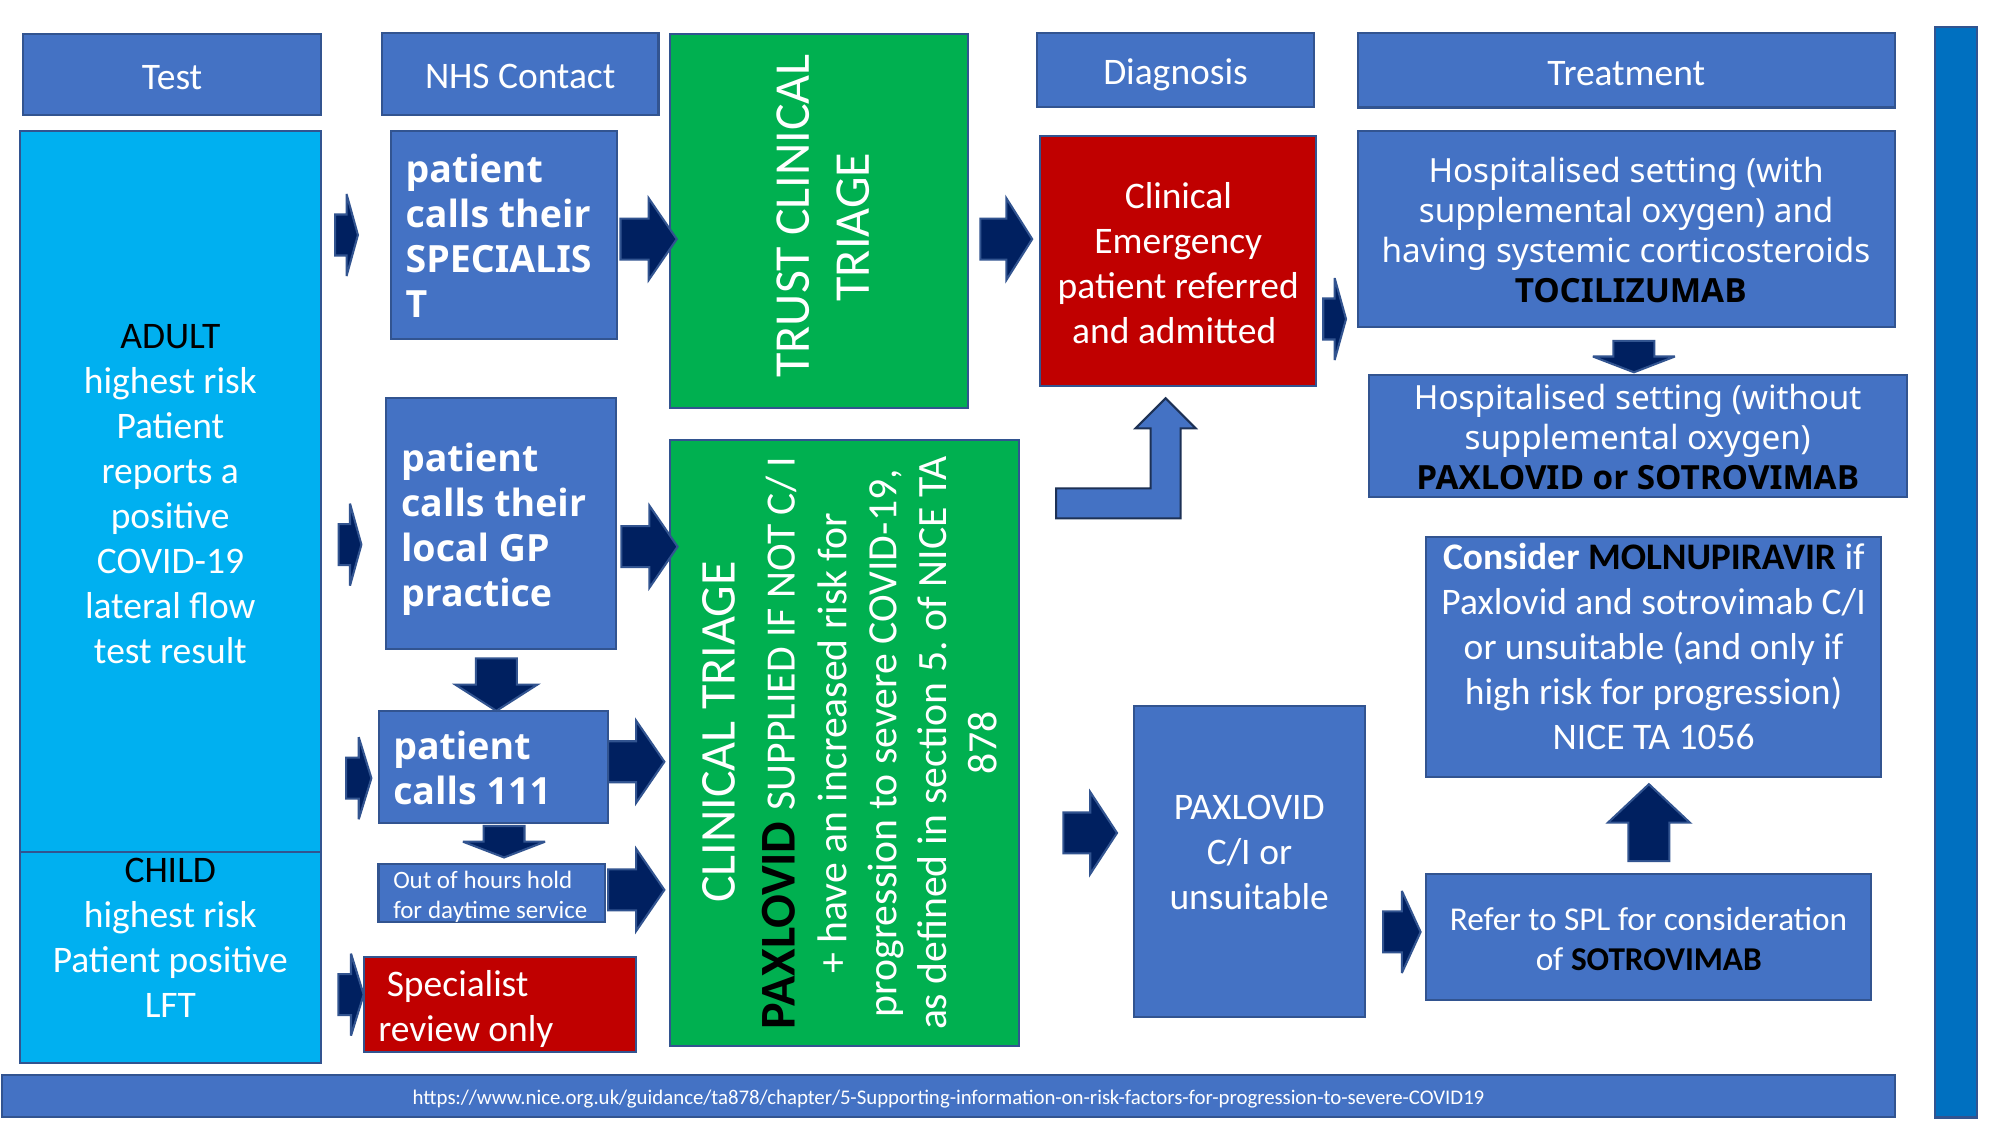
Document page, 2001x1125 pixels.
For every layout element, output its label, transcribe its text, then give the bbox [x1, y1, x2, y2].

text_box [337, 503, 363, 586]
text_box NHS Contact [381, 32, 660, 116]
text_box CHILD highest risk Patient positive LFT [19, 851, 322, 1064]
text_box Clinical Emergency patient referred and admitted [1039, 135, 1317, 387]
text_box [334, 193, 360, 277]
text_box [337, 953, 365, 1036]
text_box Hospitalised setting (without supplemental oxygen) PAXLOVID or SOTROVIMAB [1368, 374, 1908, 498]
text_box [345, 736, 373, 820]
text_box https://www.nice.org.uk/guidance/ta878/chapter/5-Supporting-information-on-risk-factors-for-progression-to-severe-COVID19 [1, 1074, 1896, 1118]
text_box [619, 194, 679, 284]
text_box Test [22, 33, 322, 116]
text_box [451, 657, 541, 713]
text_box TRUST CLINICAL TRIAGE [669, 33, 969, 409]
text_box patient calls their local GP practice [385, 397, 617, 650]
text_box Diagnosis [1036, 32, 1315, 108]
text_box [1062, 788, 1119, 878]
text_box patient calls 111 [378, 710, 609, 824]
text_box Refer to SPL for consideration of SOTROVIMAB [1425, 873, 1872, 1001]
text_box [607, 845, 666, 935]
text_box [1592, 339, 1676, 374]
text_box [620, 502, 679, 592]
text_box [1382, 890, 1422, 974]
text_box [979, 194, 1034, 284]
text_box Treatment [1357, 32, 1896, 109]
text_box patient calls their SPECIALIST [390, 130, 618, 340]
text_box [607, 717, 666, 807]
text_box CLINICAL TRIAGE PAXLOVID SUPPLIED IF NOT C/ I + have an increased risk for progression to severe COVID‑19, as defined in section 5. of NICE TA 878 [669, 439, 1020, 1047]
text_box ADULT highest risk Patient reports a positive COVID-19 lateral flow test result [19, 130, 322, 851]
text_box Hospitalised setting (with supplemental oxygen) and having systemic corticosteroids TOCILIZUMAB [1357, 130, 1896, 328]
text_box [462, 824, 546, 859]
text_box [1322, 277, 1348, 361]
text_box PAXLOVID C/I or unsuitable [1133, 705, 1366, 1018]
text_box [1605, 782, 1693, 863]
text_box Specialist review only [363, 956, 637, 1053]
text_box [1934, 26, 1978, 1119]
text_box [1055, 396, 1199, 520]
text_box Out of hours hold for daytime service [377, 863, 606, 923]
text_box Consider MOLNUPIRAVIR if Paxlovid and sotrovimab C/I or unsuitable (and only if high risk for progression) NICE TA 1056 [1425, 536, 1882, 778]
